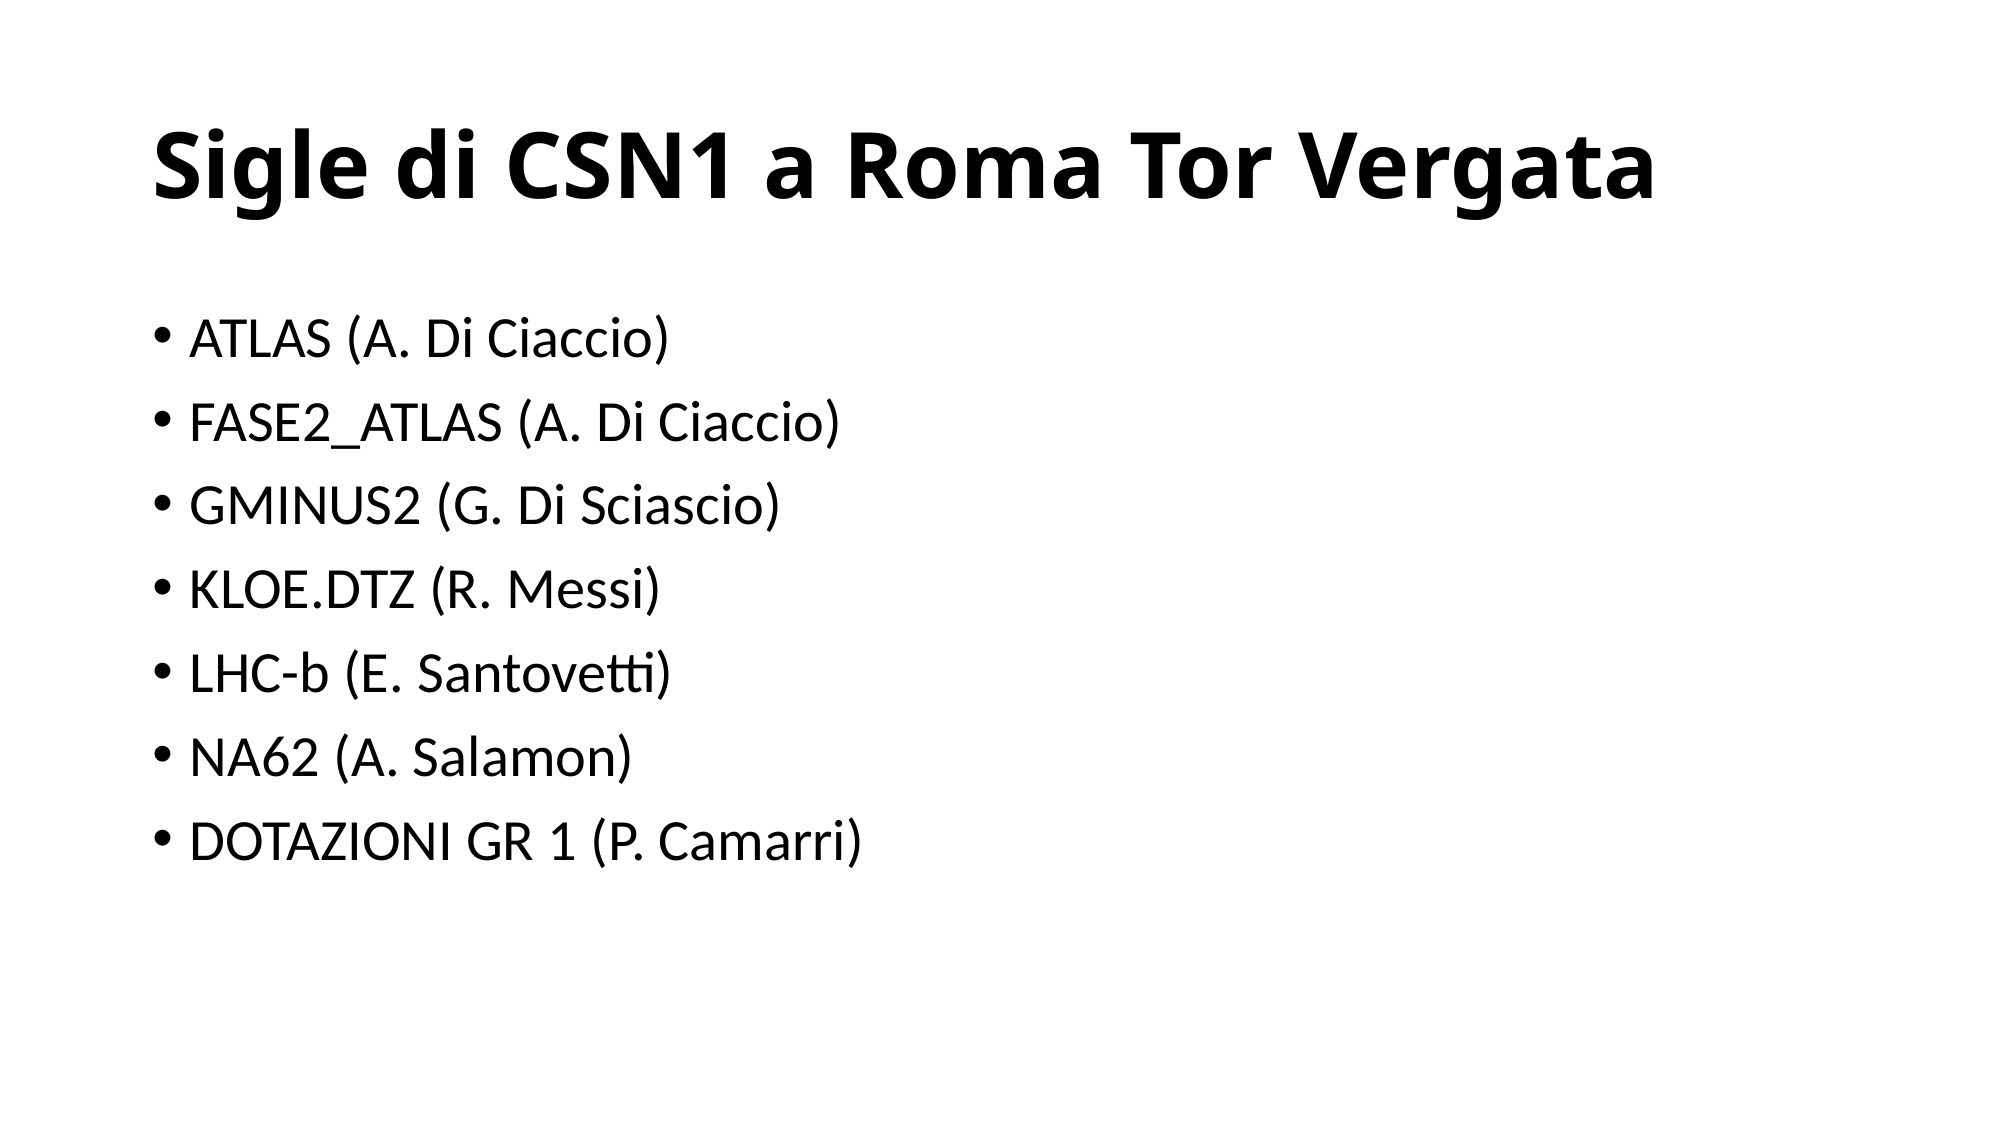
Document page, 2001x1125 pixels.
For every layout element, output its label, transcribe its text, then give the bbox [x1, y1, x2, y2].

title Sigle di CSN1 a Roma Tor Vergata [137, 59, 1863, 278]
list ATLAS (A. Di Ciaccio) FASE2_ATLAS (A. Di Ciaccio) GMINUS2 (G. Di Sciascio) KLOE.DTZ (R. Messi) LHC-b (E. Santovetti) NA62 (A. Salamon) DOTAZIONI GR 1 (P. Camarri) [137, 299, 1863, 1014]
